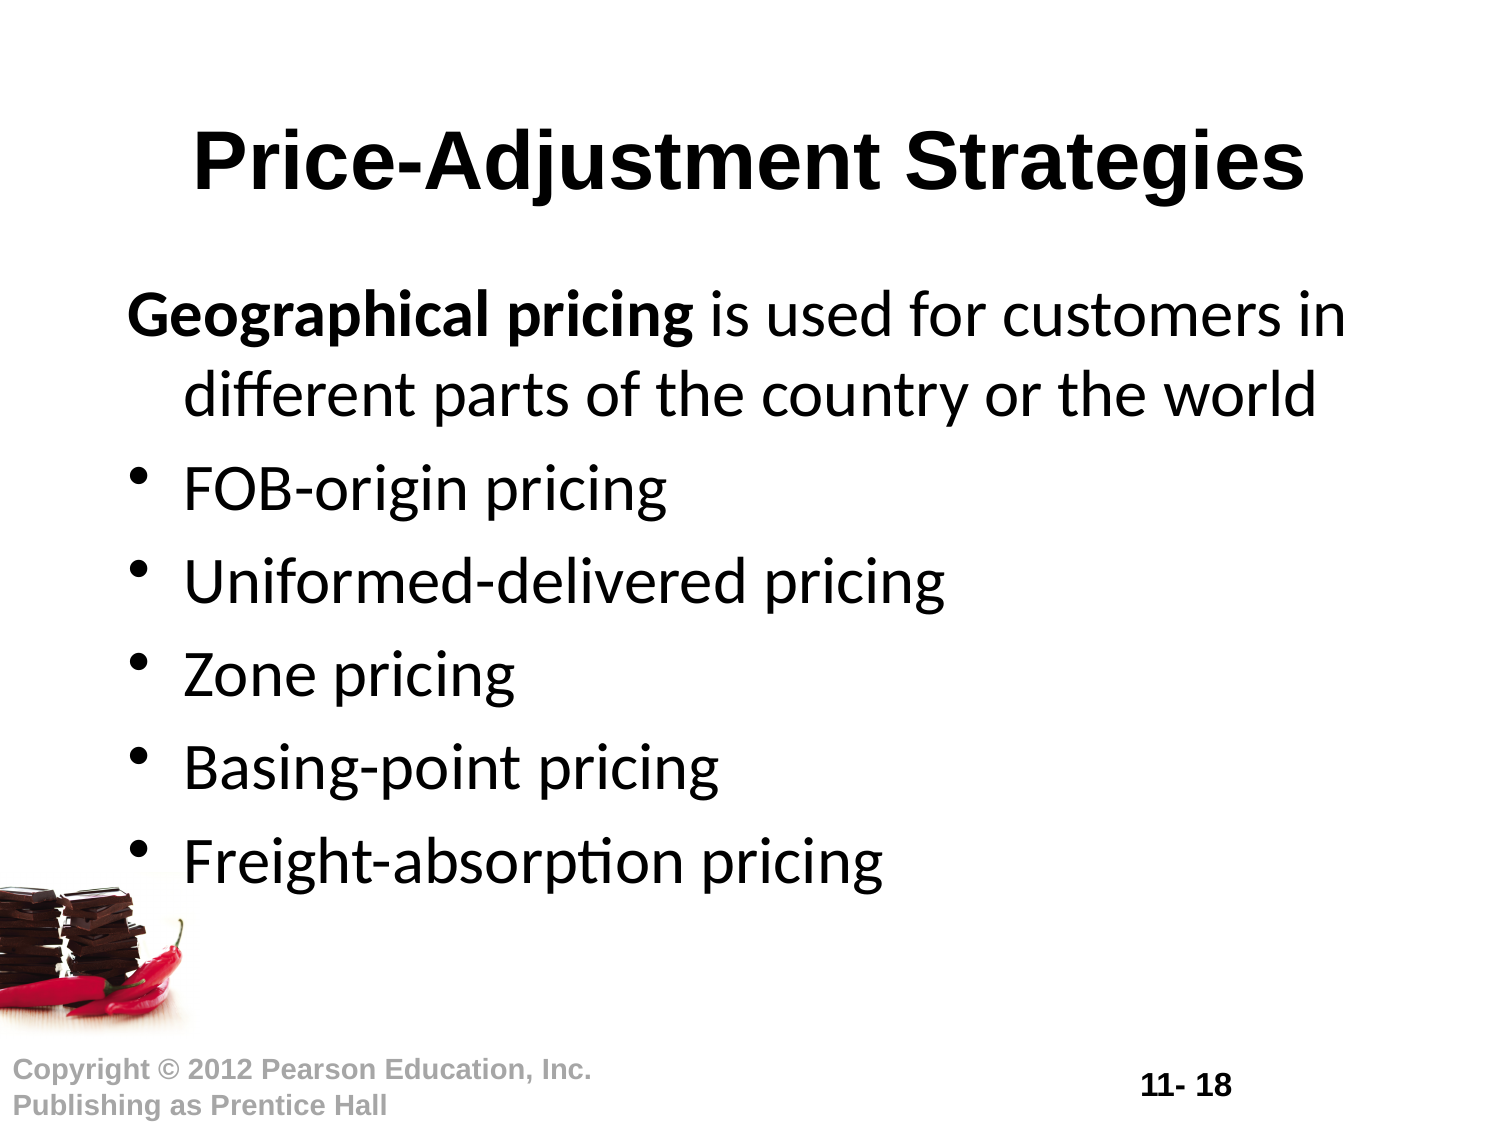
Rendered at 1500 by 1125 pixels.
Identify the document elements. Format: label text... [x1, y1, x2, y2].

picture [0, 872, 200, 1039]
list Geographical pricing is used for customers in different parts of the country or the world FOB-origin pricing Uniformed-delivered pricing Zone pricing Basing-point pricing Freight-absorption pricing [112, 262, 1388, 963]
title Price-Adjustment Strategies [112, 37, 1388, 226]
